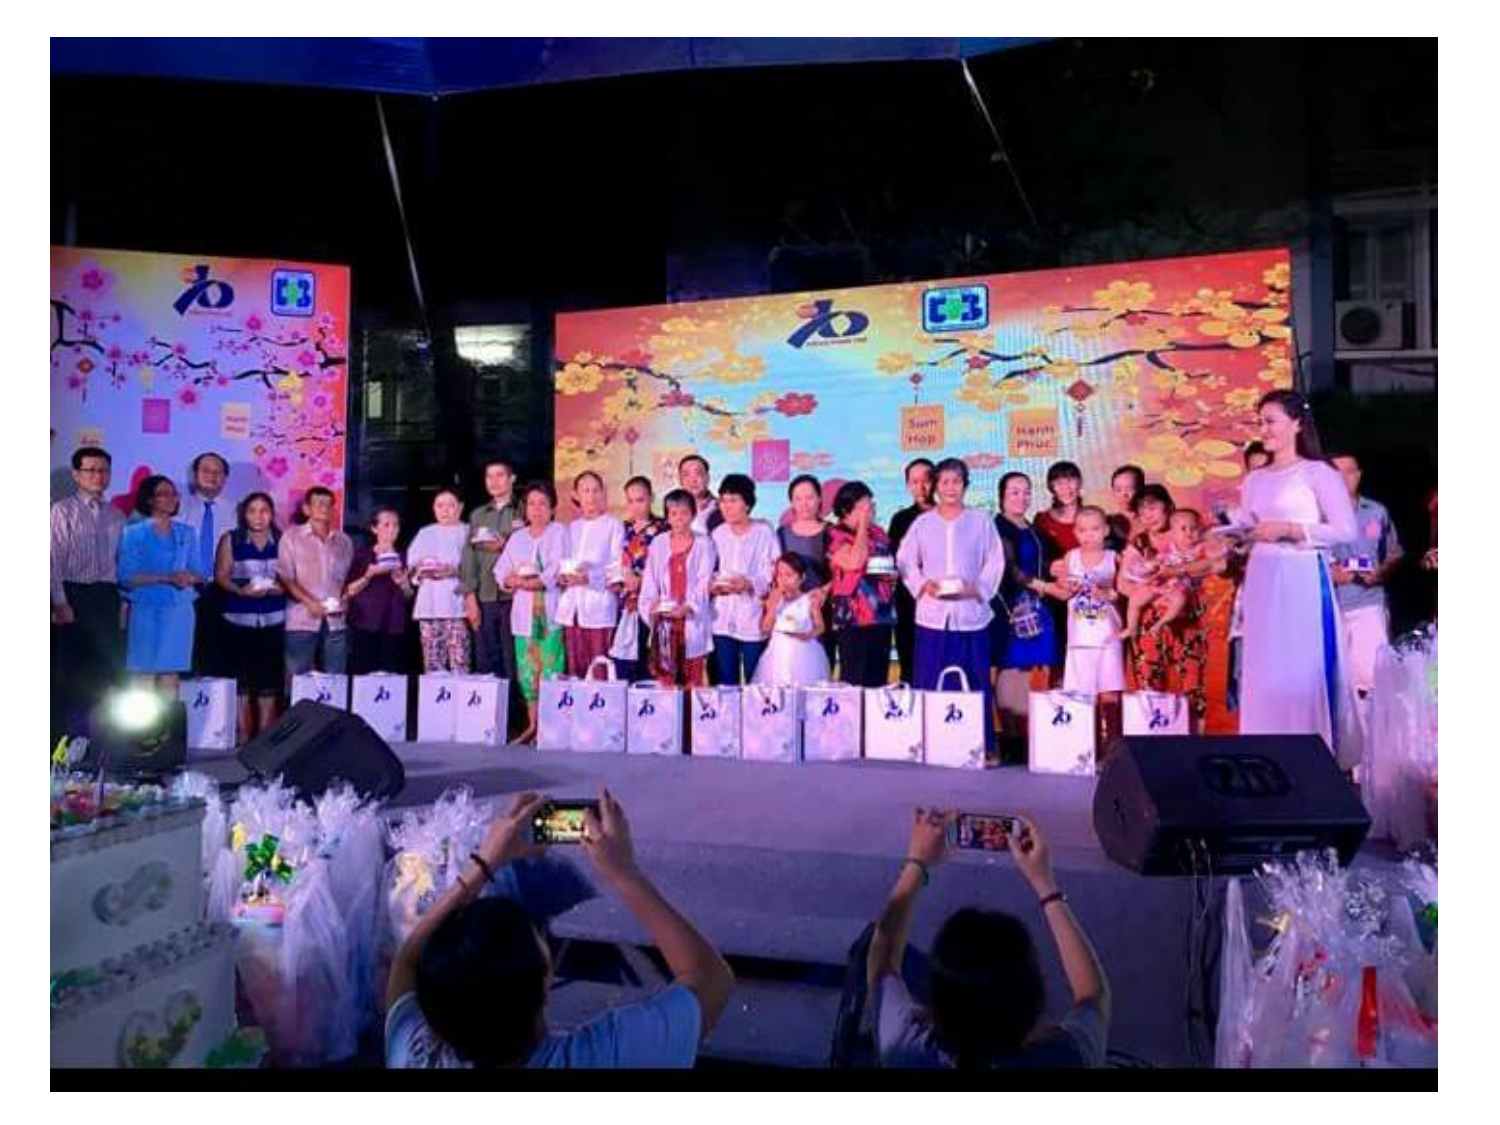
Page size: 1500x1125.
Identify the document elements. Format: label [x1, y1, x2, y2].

picture [49, 37, 1438, 1092]
